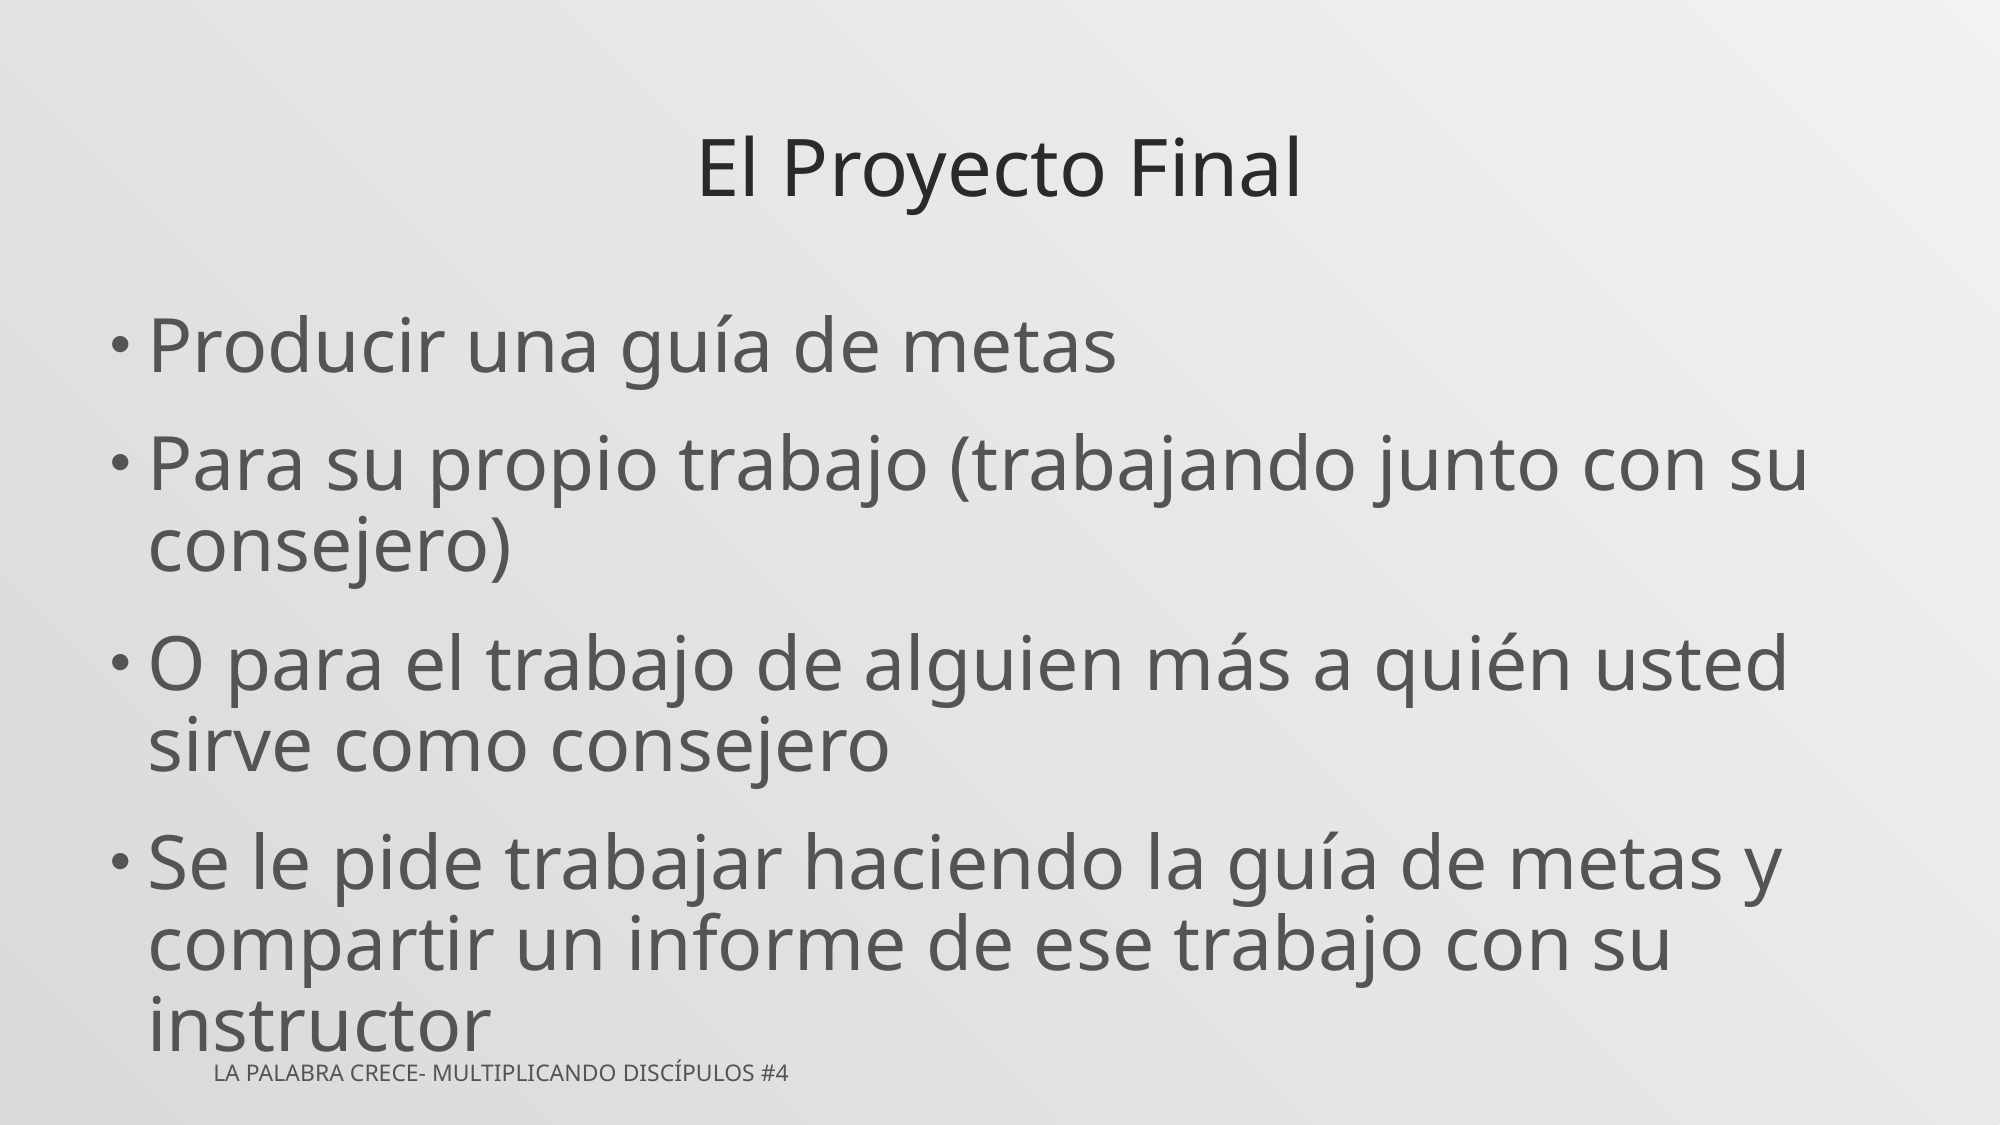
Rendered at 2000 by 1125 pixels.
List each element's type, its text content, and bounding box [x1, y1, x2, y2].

footer La Palabra Crece- Multiplicando Discípulos #4 [198, 1057, 1288, 1088]
title El Proyecto Final [199, 3, 1800, 222]
list Producir una guía de metas Para su propio trabajo (trabajando junto con su consejero) O para el trabajo de alguien más a quién usted sirve como consejero Se le pide trabajar haciendo la guía de metas y compartir un informe de ese trabajo con su instructor [87, 299, 1863, 1013]
